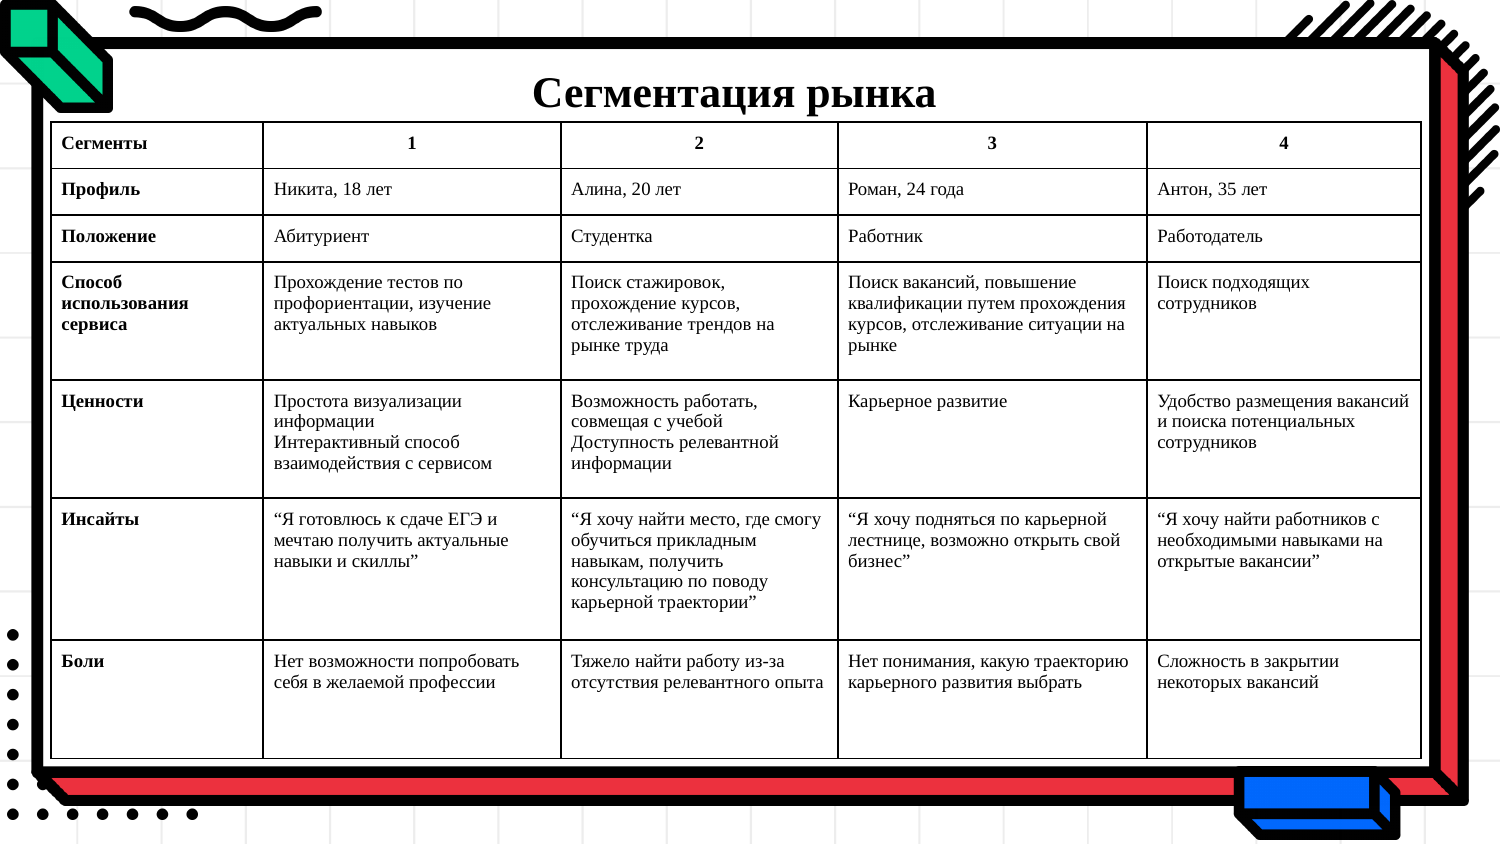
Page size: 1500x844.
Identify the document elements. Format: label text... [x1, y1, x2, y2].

table_cell Прохождение тестов по профориентации, изучение актуальных навыков [264, 263, 560, 379]
table_cell Сложность в закрытии некоторых вакансий [1148, 641, 1420, 758]
table_cell Простота визуализации информации Интерактивный способ взаимодействия с сервисом [264, 381, 560, 497]
table_cell Нет возможности попробовать себя в желаемой профессии [264, 641, 560, 758]
text_box Сегментация рынка [31, 57, 1438, 122]
table_cell Боли [52, 641, 262, 758]
table_cell “Я хочу найти работников с необходимыми навыками на открытые вакансии” [1148, 499, 1420, 639]
table_cell Ценности [52, 381, 262, 497]
table_cell Способ использования сервиса [52, 263, 262, 379]
table_cell “Я хочу найти место, где смогу обучиться прикладным навыкам, получить консультацию по поводу карьерной траектории” [562, 499, 837, 639]
table_cell Работник [839, 216, 1146, 261]
table_cell Возможность работать, совмещая с учебой Доступность релевантной информации [562, 381, 837, 497]
table_cell Поиск подходящих сотрудников [1148, 263, 1420, 379]
table_cell Инсайты [52, 499, 262, 639]
table_header 4 [1148, 123, 1420, 168]
table_cell Роман, 24 года [839, 169, 1146, 214]
table_cell “Я хочу подняться по карьерной лестнице, возможно открыть свой бизнес” [839, 499, 1146, 639]
picture [0, 0, 1500, 844]
table_header Сегменты [52, 123, 262, 168]
table_cell Положение [52, 216, 262, 261]
table_cell Профиль [52, 169, 262, 214]
table_cell Работодатель [1148, 216, 1420, 261]
table_cell Поиск стажировок, прохождение курсов, отслеживание трендов на рынке труда [562, 263, 837, 379]
table_cell Алина, 20 лет [562, 169, 837, 214]
table_cell Никита, 18 лет [264, 169, 560, 214]
table_cell Абитуриент [264, 216, 560, 261]
table_cell Тяжело найти работу из-за отсутствия релевантного опыта [562, 641, 837, 758]
table_cell Студентка [562, 216, 837, 261]
table_cell Нет понимания, какую траекторию карьерного развития выбрать [839, 641, 1146, 758]
table_cell Удобство размещения вакансий и поиска потенциальных сотрудников [1148, 381, 1420, 497]
table_cell Поиск вакансий, повышение квалификации путем прохождения курсов, отслеживание ситуации на рынке [839, 263, 1146, 379]
table_cell Карьерное развитие [839, 381, 1146, 497]
table_header 3 [839, 123, 1146, 168]
table_cell Антон, 35 лет [1148, 169, 1420, 214]
table_header 1 [264, 123, 560, 168]
table_header 2 [562, 123, 837, 168]
table_cell “Я готовлюсь к сдаче ЕГЭ и мечтаю получить актуальные навыки и скиллы” [264, 499, 560, 639]
